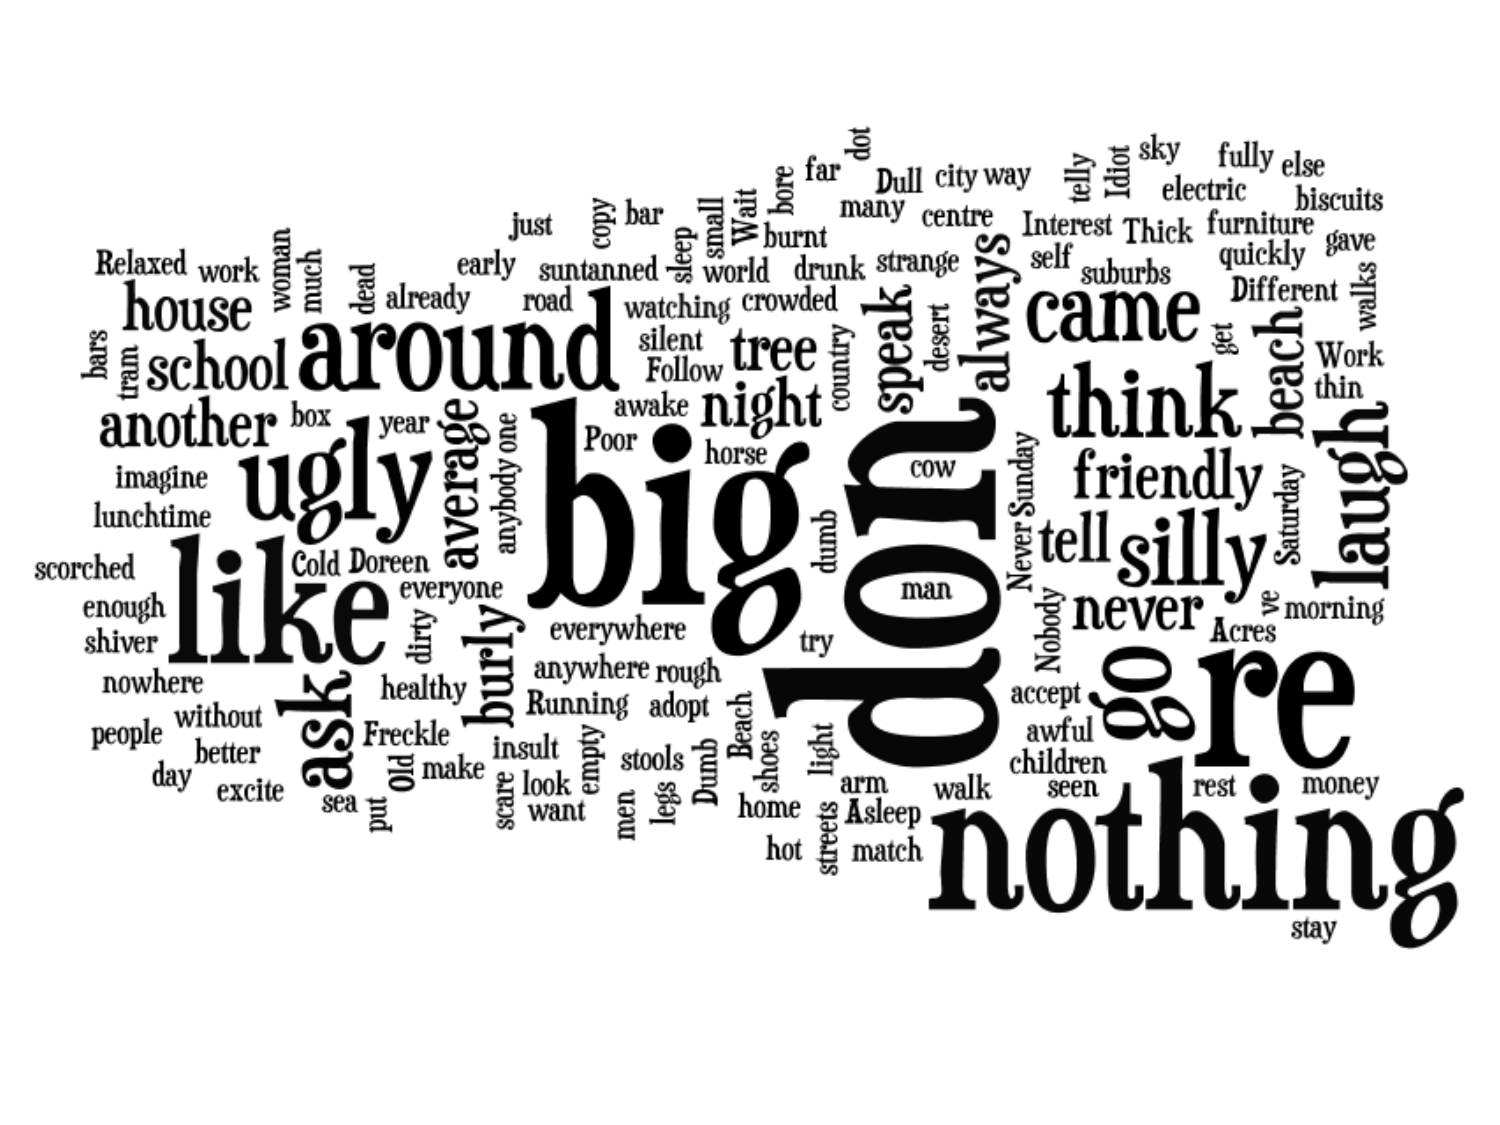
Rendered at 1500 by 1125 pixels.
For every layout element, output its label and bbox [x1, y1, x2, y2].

picture [4, 61, 1500, 963]
